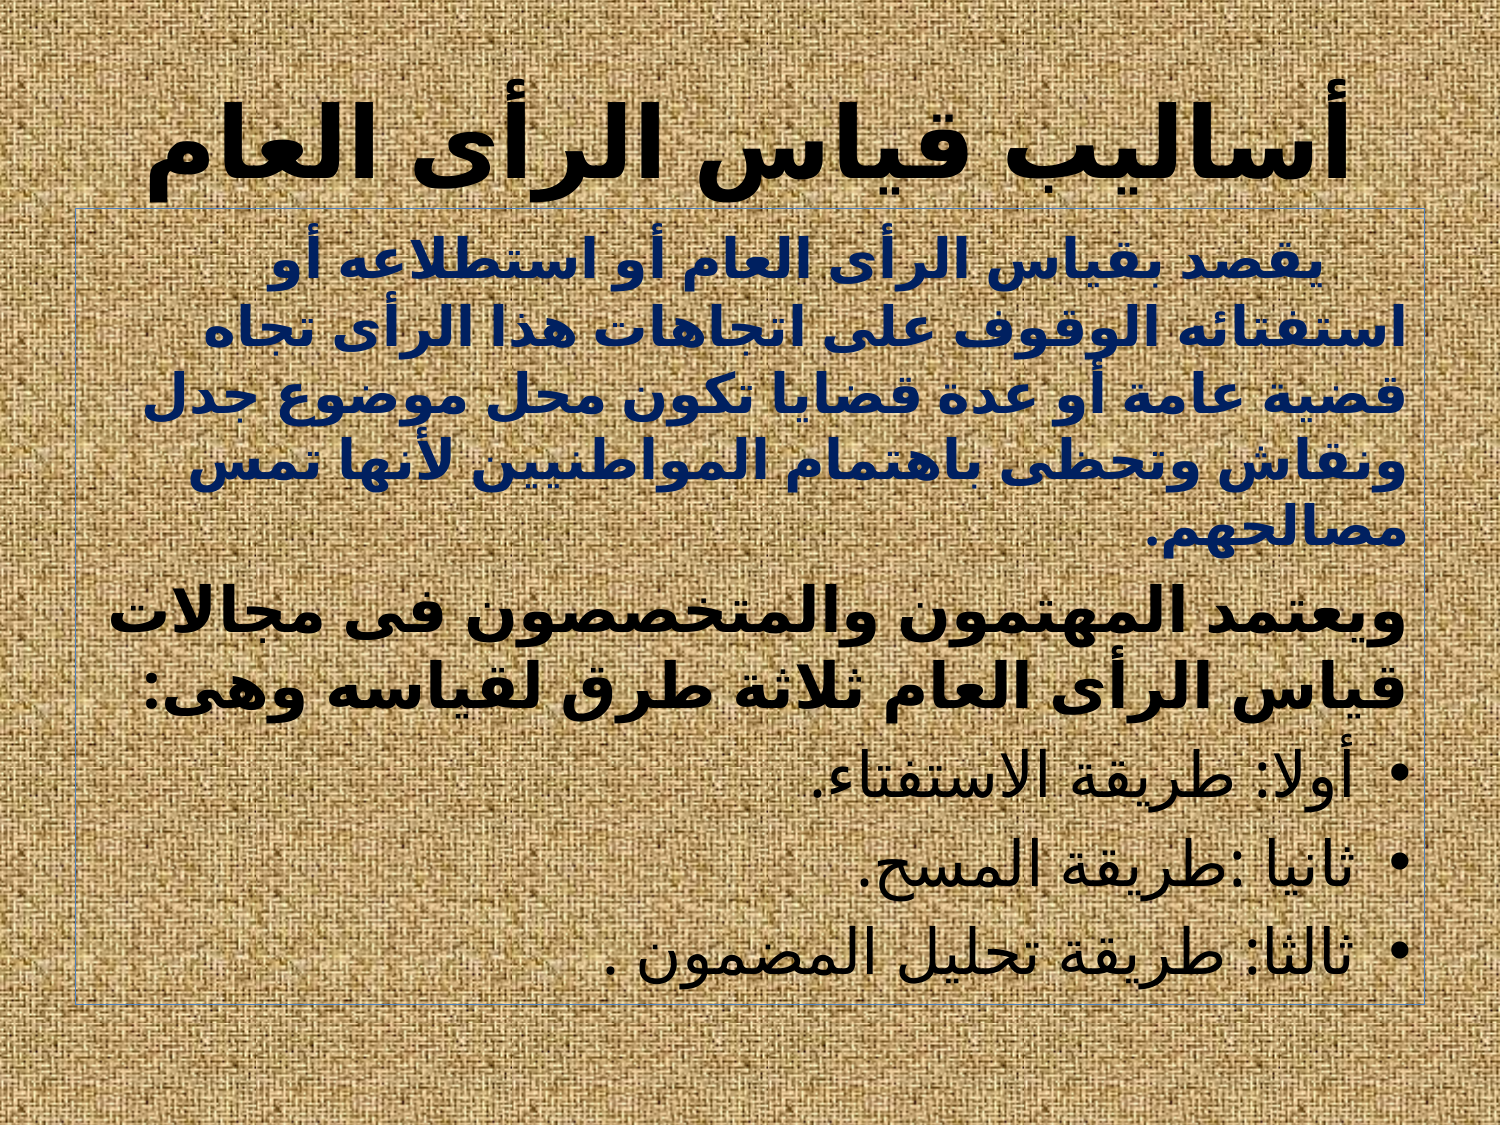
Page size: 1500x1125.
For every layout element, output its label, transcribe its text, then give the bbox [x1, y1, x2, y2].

picture [0, 0, 1500, 1125]
title أساليب قياس الرأى العام [75, 45, 1425, 208]
list يقصد بقياس الرأى العام أو استطلاعه أو استفتائه الوقوف على اتجاهات هذا الرأى تجاه قضية عامة أو عدة قضايا تكون محل موضوع جدل ونقاش وتحظى باهتمام المواطنيين لأنها تمس مصالحهم. ويعتمد المهتمون والمتخصصون فى مجالات قياس الرأى العام ثلاثة طرق لقياسه وهى: أولا: طريقة الاستفتاء. ثانيا :طريقة المسح. ثالثا: طريقة تحليل المضمون . [75, 208, 1425, 1005]
